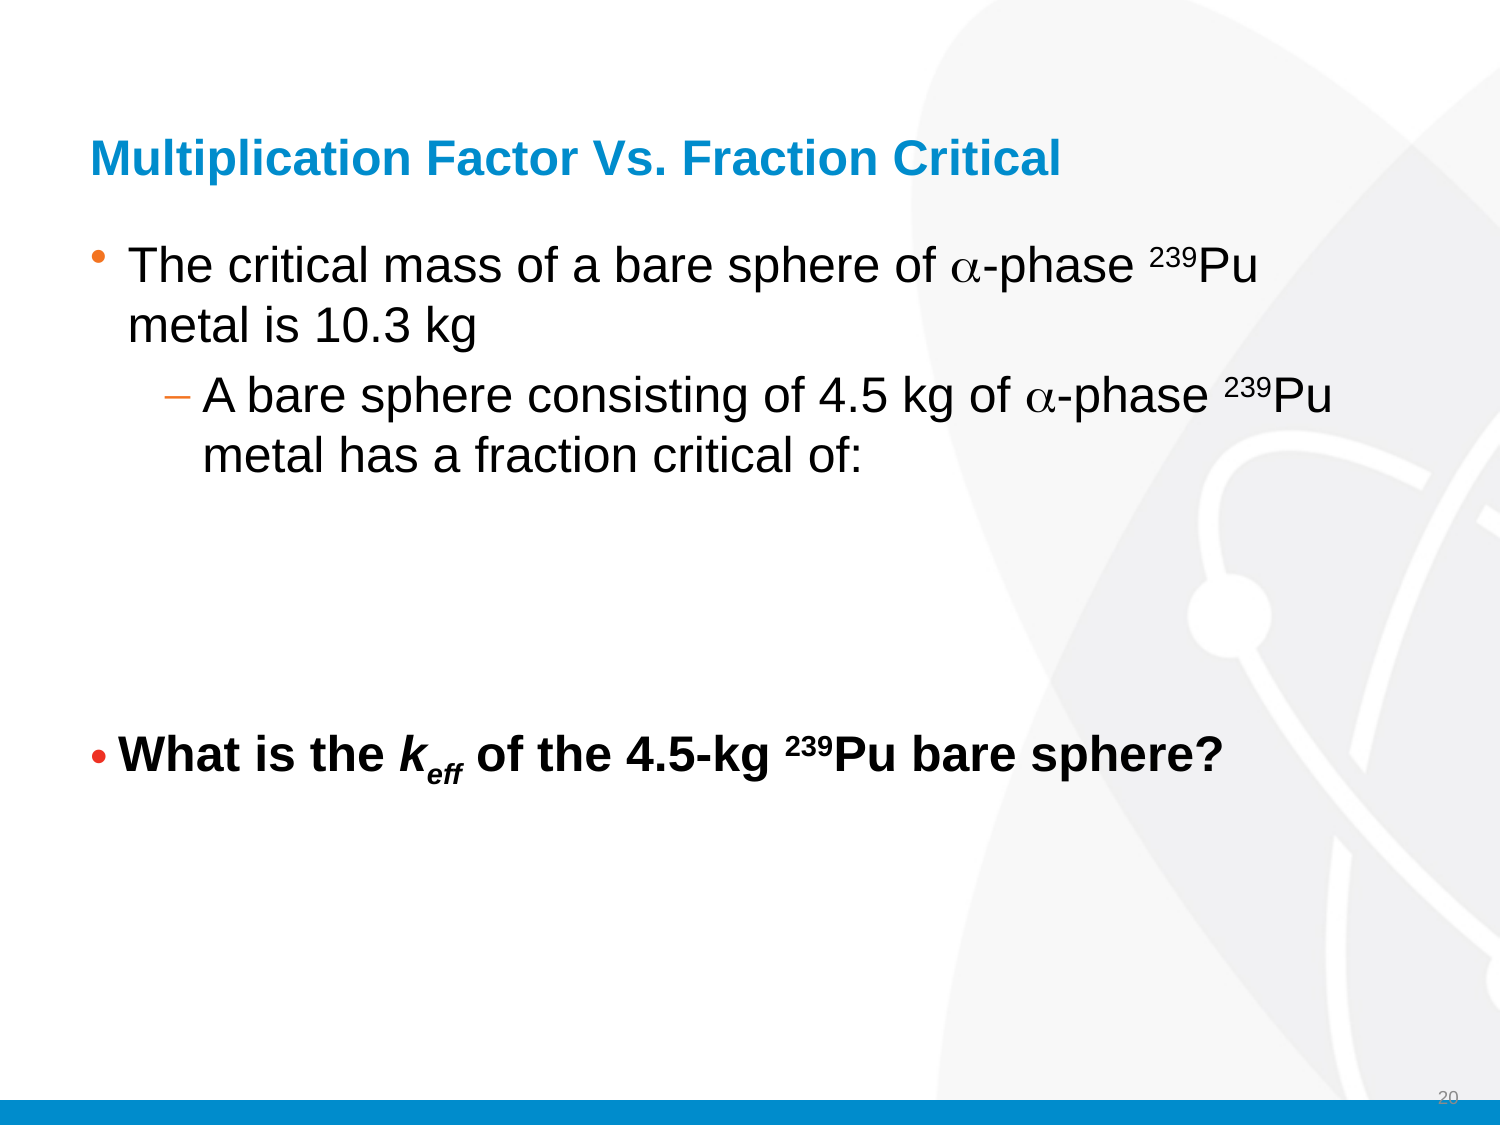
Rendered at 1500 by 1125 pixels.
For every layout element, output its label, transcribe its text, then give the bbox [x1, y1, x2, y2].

slide_number 20 [1337, 1068, 1474, 1125]
picture [0, 0, 1500, 1099]
title Multiplication Factor Vs. Fraction Critical [74, 123, 1425, 186]
